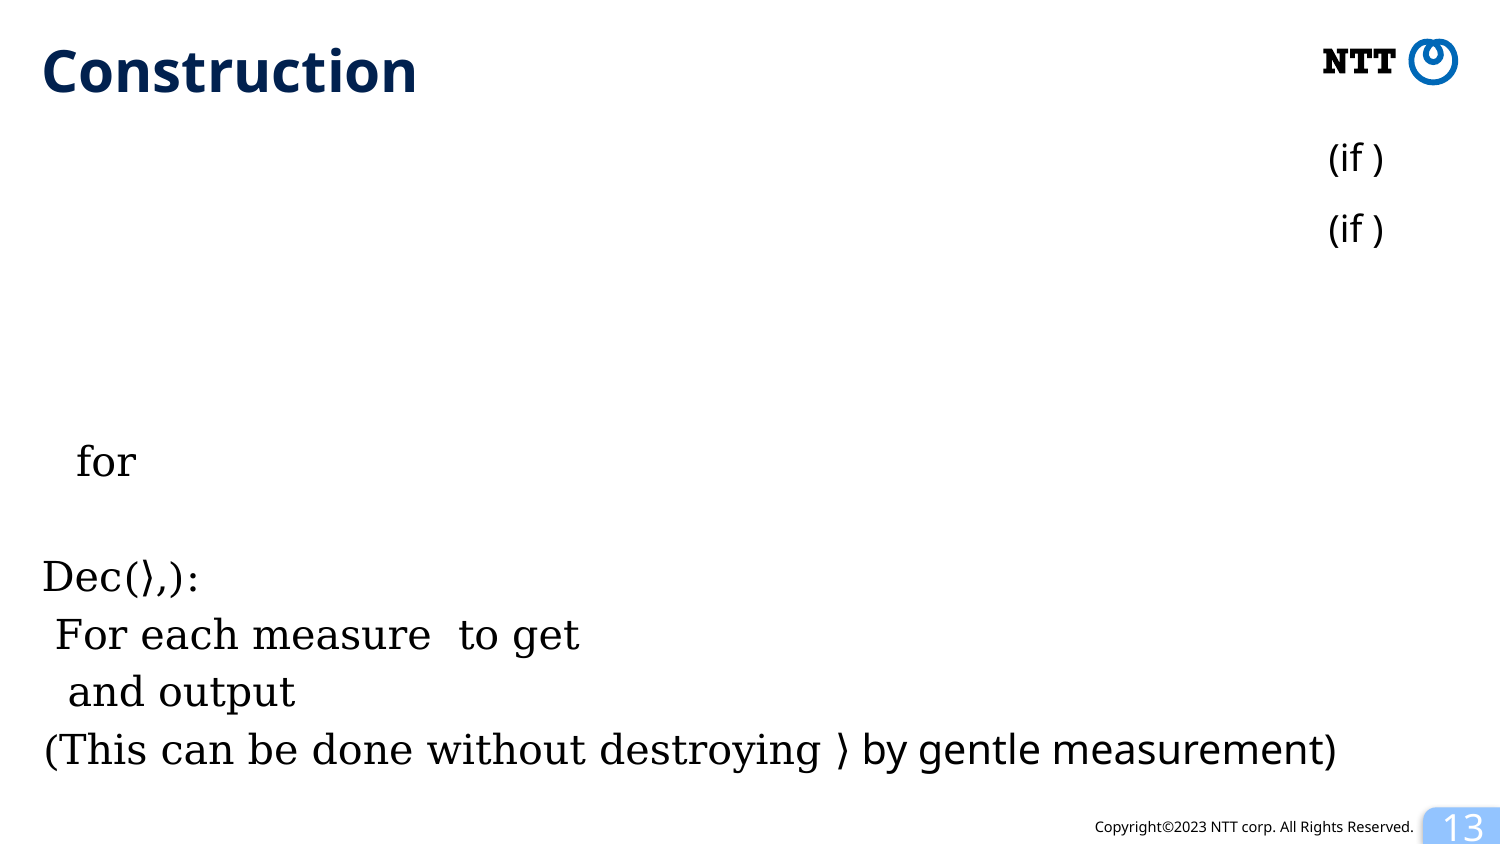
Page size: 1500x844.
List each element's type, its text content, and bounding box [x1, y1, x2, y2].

title Construction [41, 26, 1457, 112]
